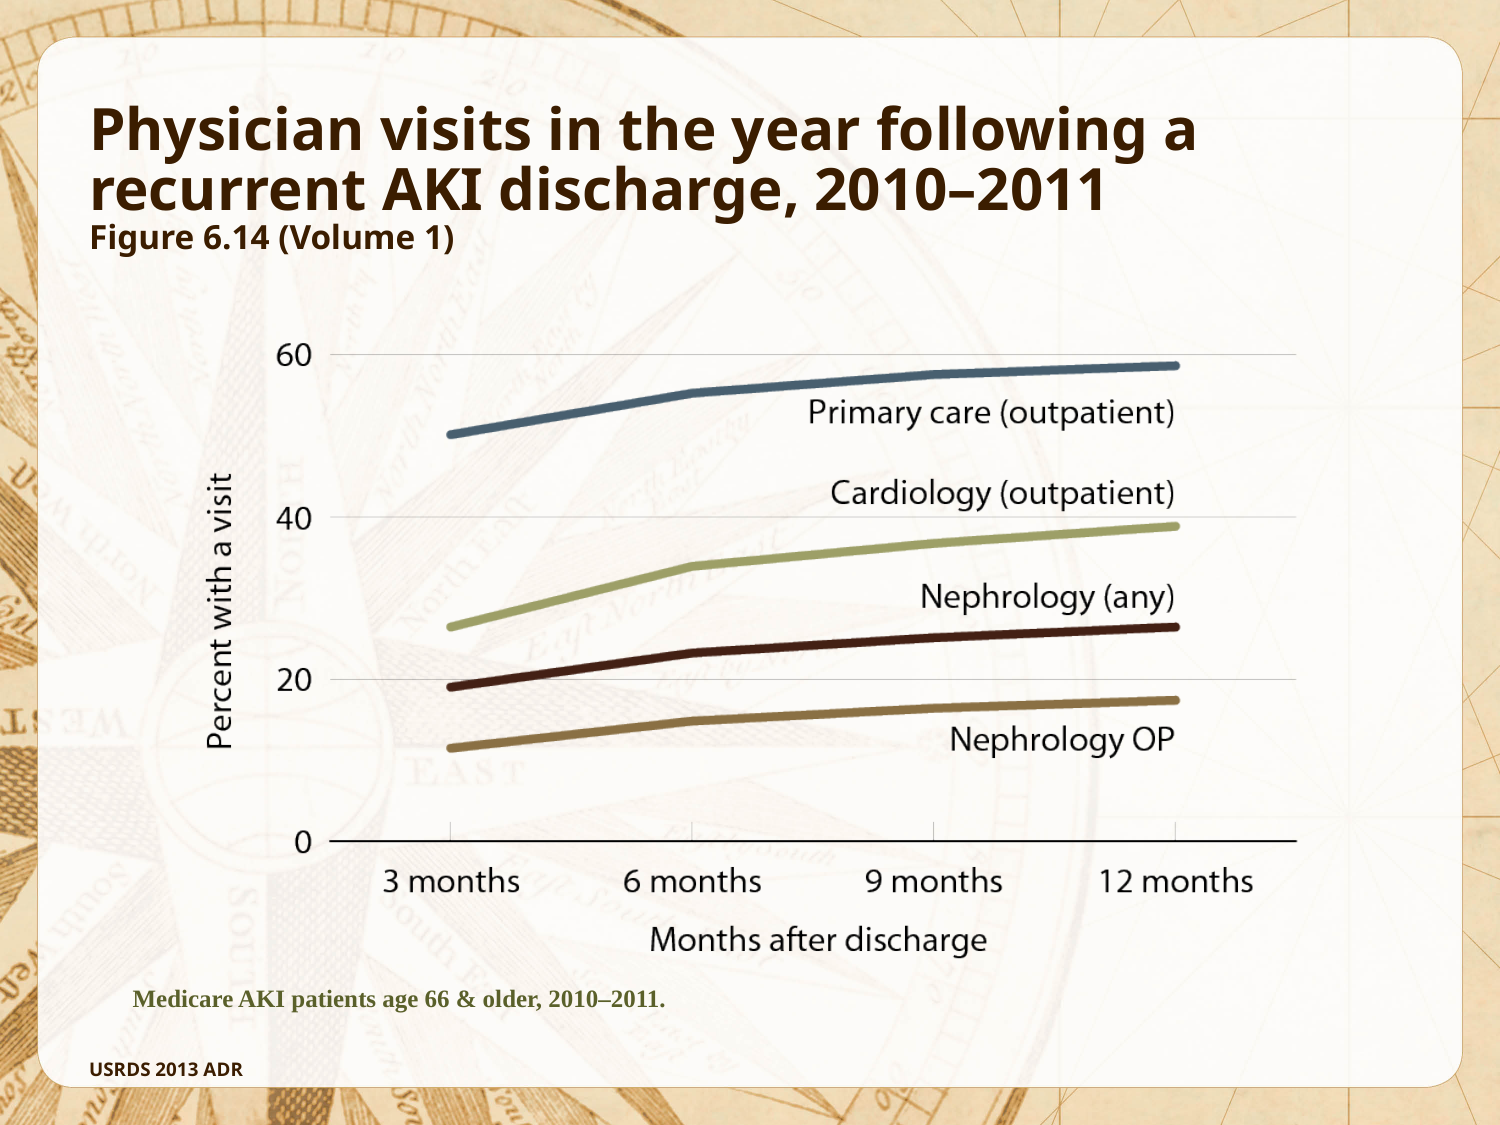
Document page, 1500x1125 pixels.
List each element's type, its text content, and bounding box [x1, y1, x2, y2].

title Physician visits in the year following a recurrent AKI discharge, 2010–2011 Figure 6.14 (Volume 1) [74, 45, 1425, 264]
picture [0, 0, 1500, 1125]
text_box Medicare AKI patients age 66 & older, 2010–2011. [132, 975, 1119, 1047]
